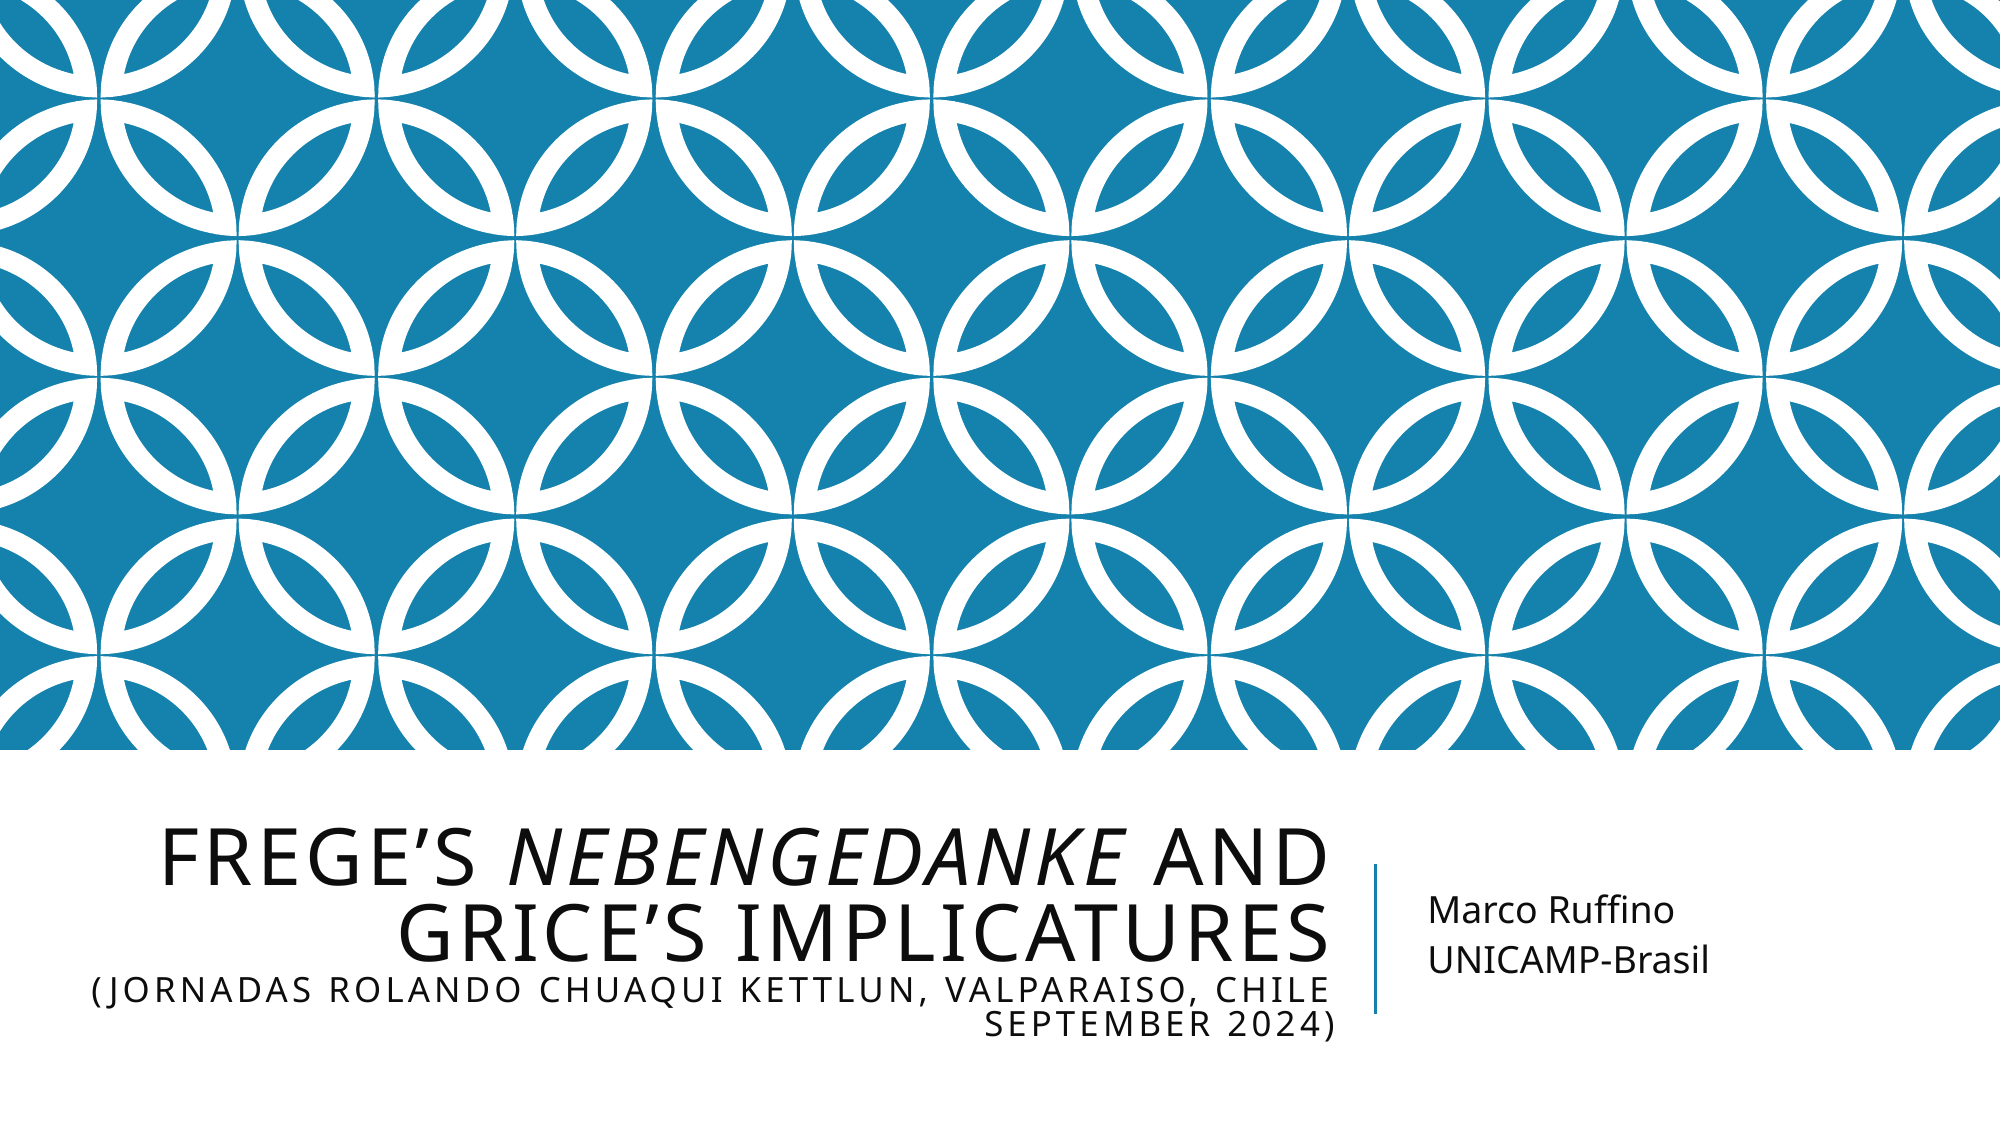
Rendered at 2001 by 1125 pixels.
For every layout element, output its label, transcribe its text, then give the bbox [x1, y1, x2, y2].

title Frege’s Nebengedanke and Grice’s Implicatures (Jornadas Rolando Chuaqui Kettlun, Valparaiso, Chile September 2024) [75, 813, 1350, 1054]
subtitle Marco Ruffino UNICAMP-Brasil [1412, 813, 1938, 1054]
